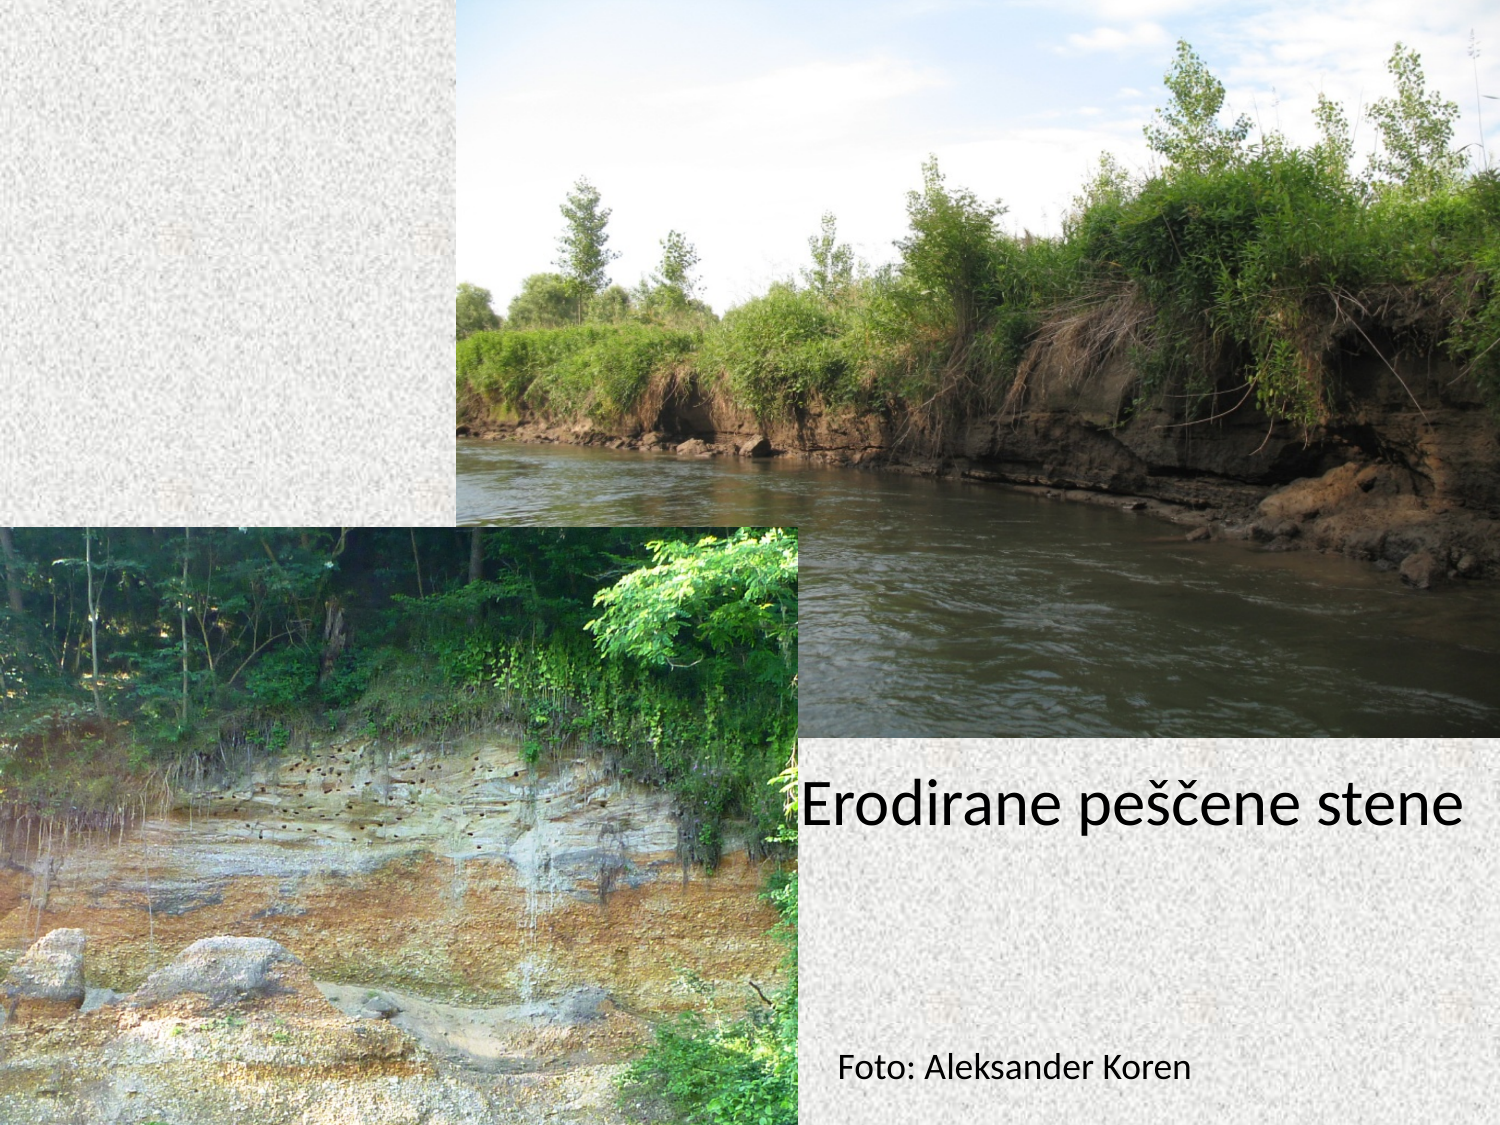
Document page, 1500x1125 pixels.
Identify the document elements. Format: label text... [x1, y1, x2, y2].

picture [0, 0, 1500, 1125]
text_box Foto: Aleksander Koren [822, 1034, 1208, 1095]
text_box Erodirane peščene stene [802, 751, 1500, 847]
